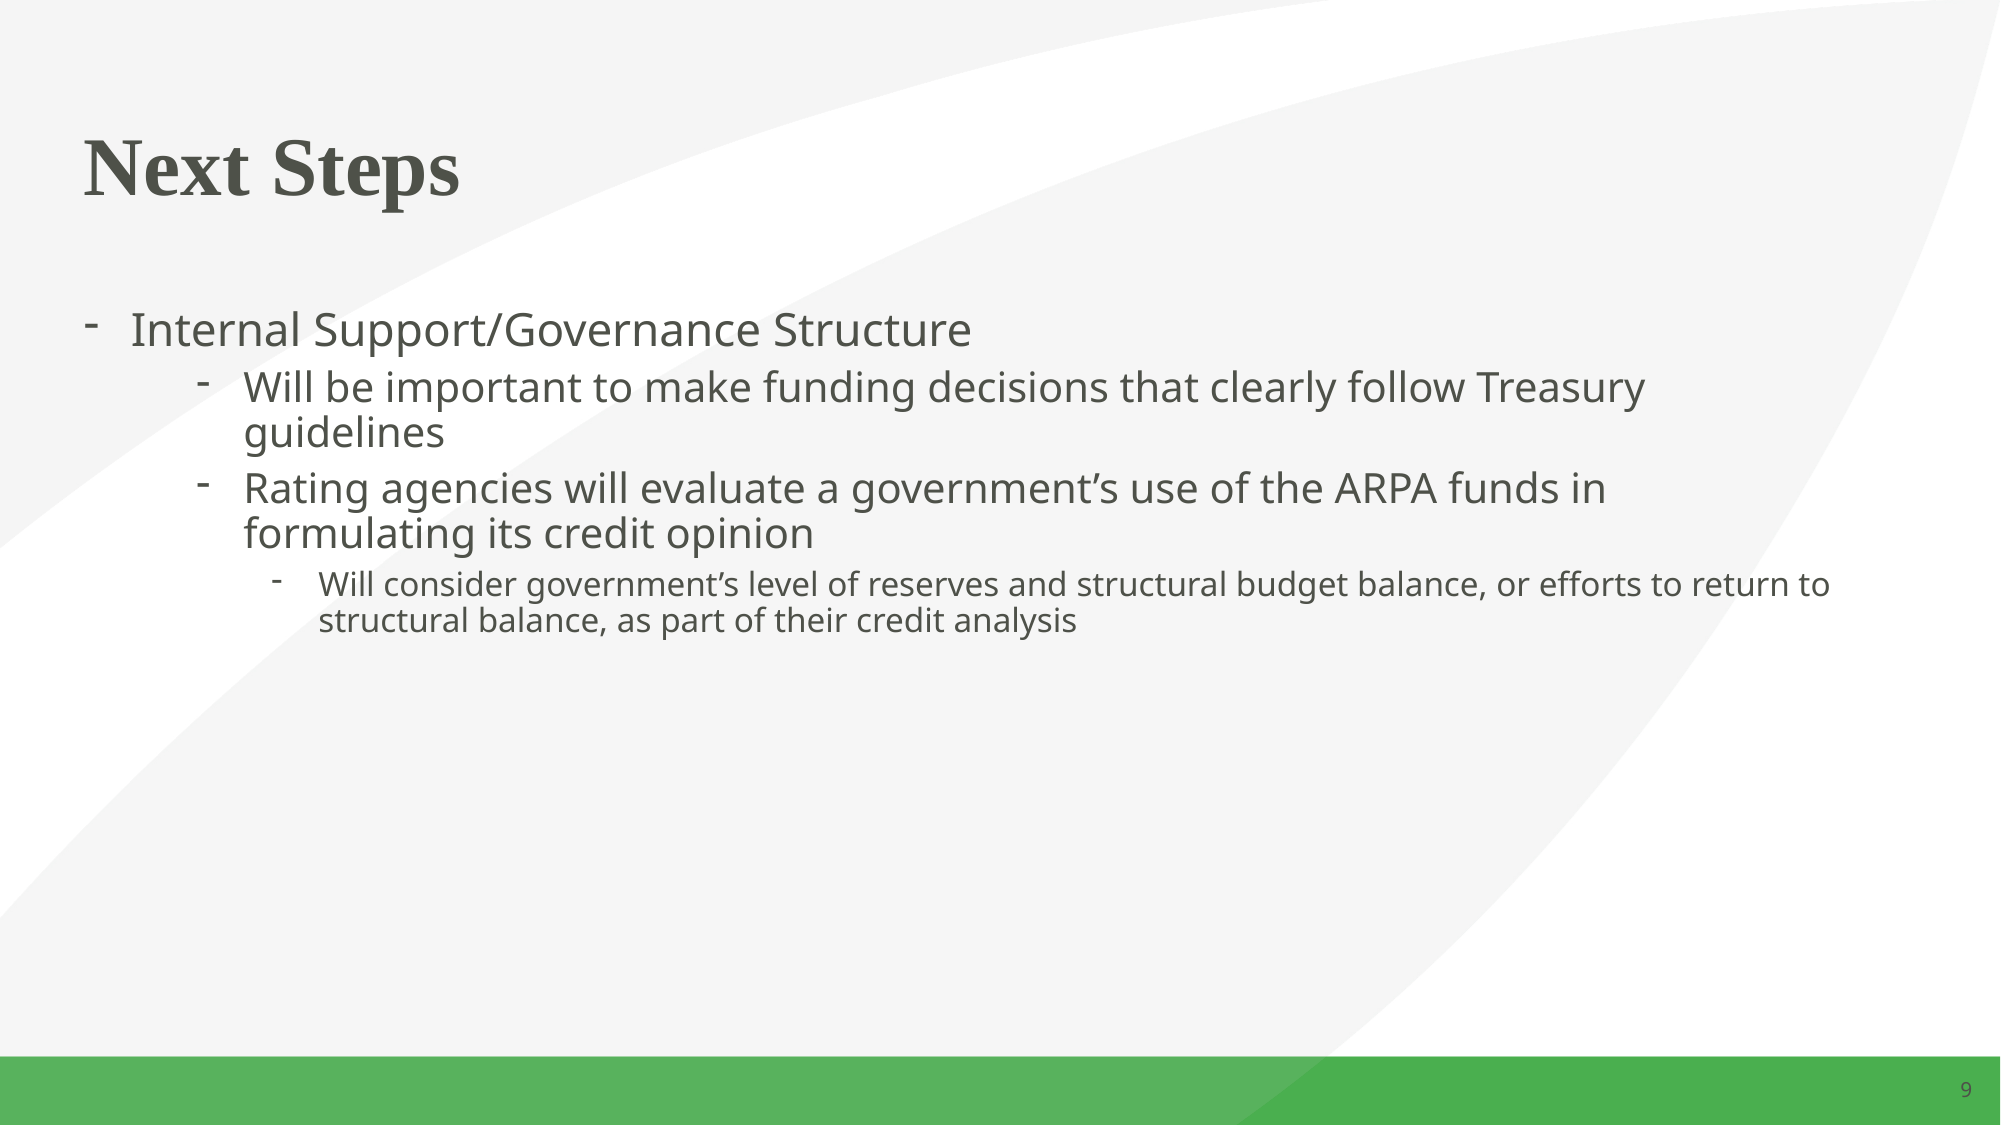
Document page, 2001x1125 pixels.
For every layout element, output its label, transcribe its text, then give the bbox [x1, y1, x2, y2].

title Next Steps [68, 59, 1861, 278]
list Internal Support/Governance Structure Will be important to make funding decisions that clearly follow Treasury guidelines Rating agencies will evaluate a government’s use of the ARPA funds in formulating its credit opinion Will consider government’s level of reserves and structural budget balance, or efforts to return to structural balance, as part of their credit analysis [68, 299, 1861, 1014]
slide_number 9 [1761, 1069, 1987, 1107]
picture [0, 0, 2001, 1125]
